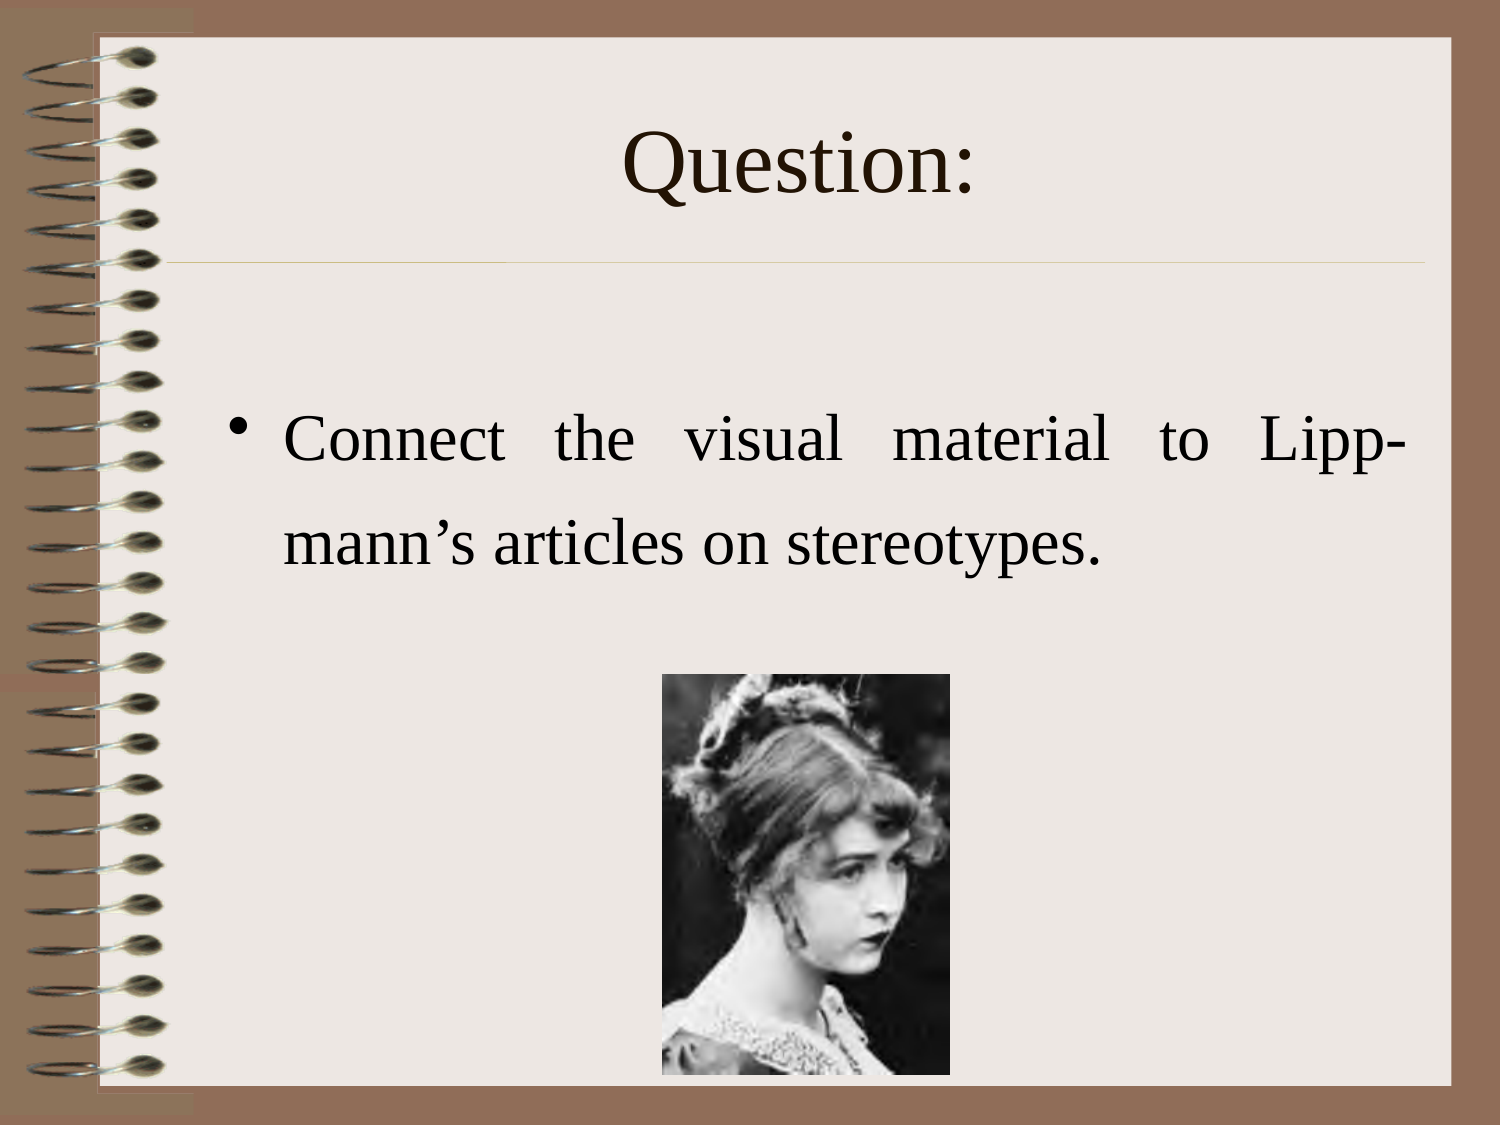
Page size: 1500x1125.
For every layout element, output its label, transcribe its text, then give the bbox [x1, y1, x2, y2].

picture [662, 674, 950, 1076]
list Connect the visual material to Lipp-mann’s articles on stereotypes. [212, 362, 1425, 663]
picture [0, 8, 194, 674]
picture [0, 692, 194, 1115]
title Question: [174, 62, 1425, 250]
